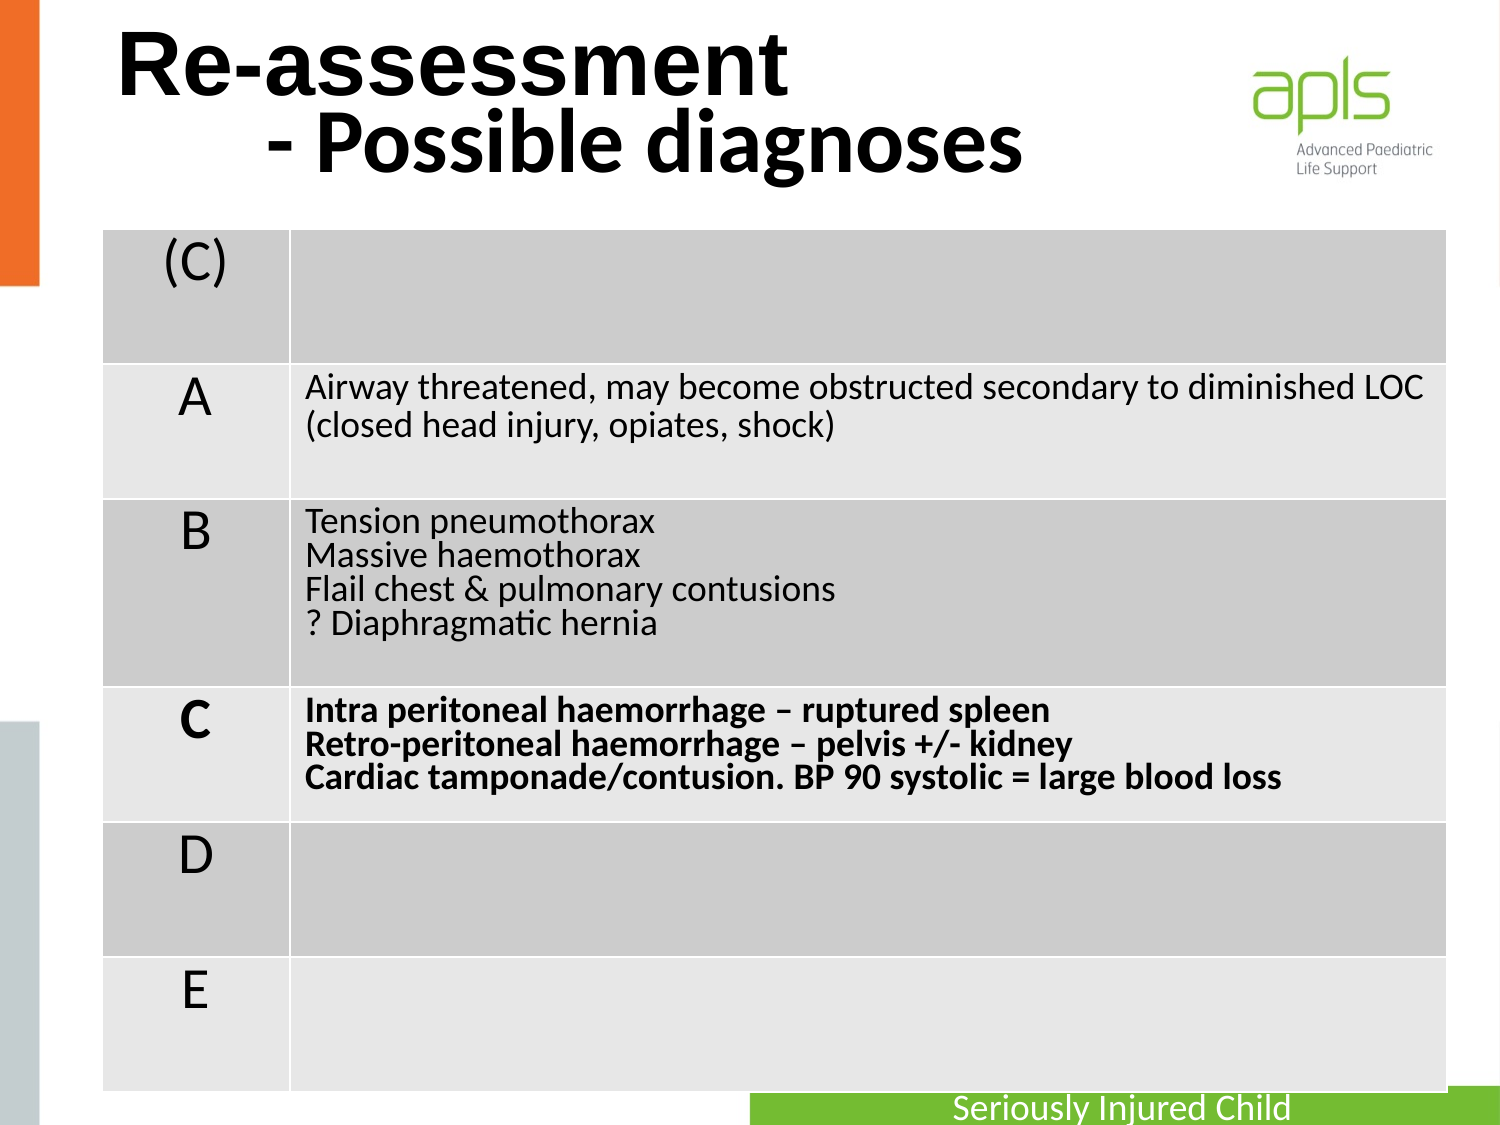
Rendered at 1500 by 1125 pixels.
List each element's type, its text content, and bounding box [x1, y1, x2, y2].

picture [0, 0, 1500, 1125]
table_header (C) [103, 230, 289, 363]
text_box Re-assessment - Possible diagnoses [101, 26, 1209, 192]
table_cell D [103, 823, 289, 956]
table_cell C [103, 688, 289, 821]
table_cell Tension pneumothorax Massive haemothorax Flail chest & pulmonary contusions ? Diaphragmatic hernia [291, 500, 1446, 686]
table_cell [291, 958, 1446, 1091]
table_cell A [103, 365, 289, 498]
table_cell E [103, 958, 289, 1091]
table_cell Airway threatened, may become obstructed secondary to diminished LOC (closed head injury, opiates, shock) [291, 365, 1446, 498]
table_cell B [103, 500, 289, 686]
table_header [291, 230, 1446, 363]
table_cell [291, 823, 1446, 956]
table_cell Intra peritoneal haemorrhage – ruptured spleen Retro-peritoneal haemorrhage – pelvis +/- kidney Cardiac tamponade/contusion. BP 90 systolic = large blood loss [291, 688, 1446, 821]
